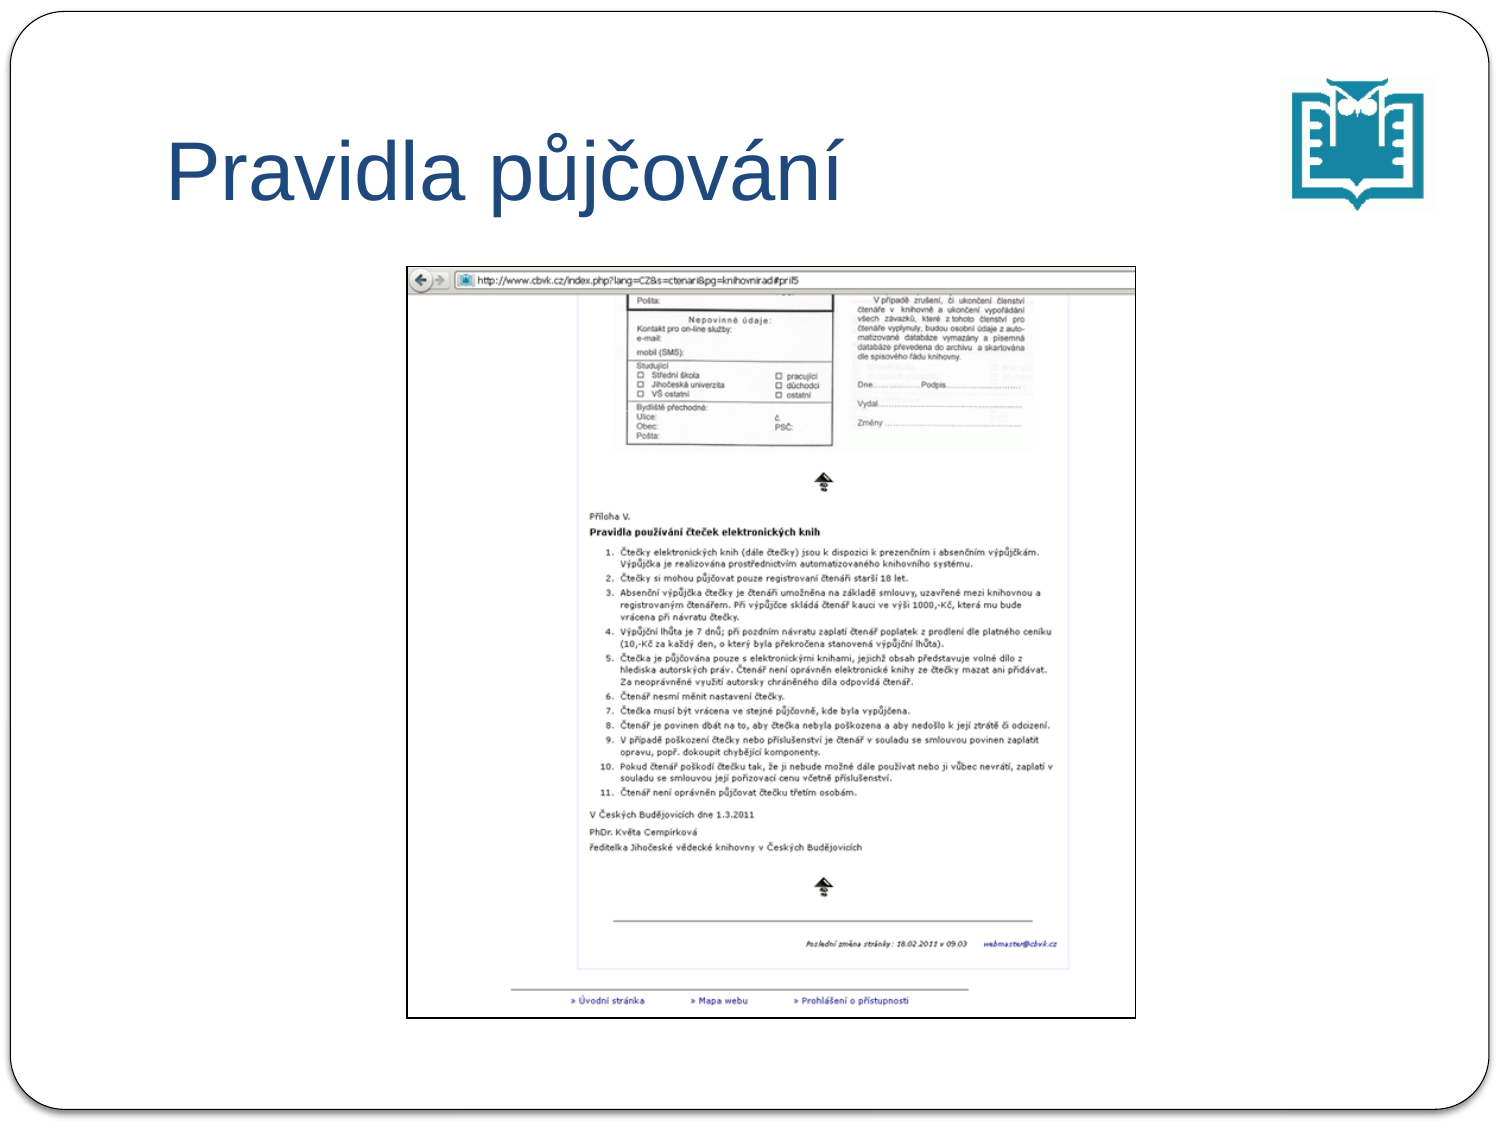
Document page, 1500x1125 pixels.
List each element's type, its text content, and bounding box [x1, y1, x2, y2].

title Pravidla půjčování [149, 44, 1426, 233]
picture [1281, 77, 1436, 212]
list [407, 266, 1136, 1018]
